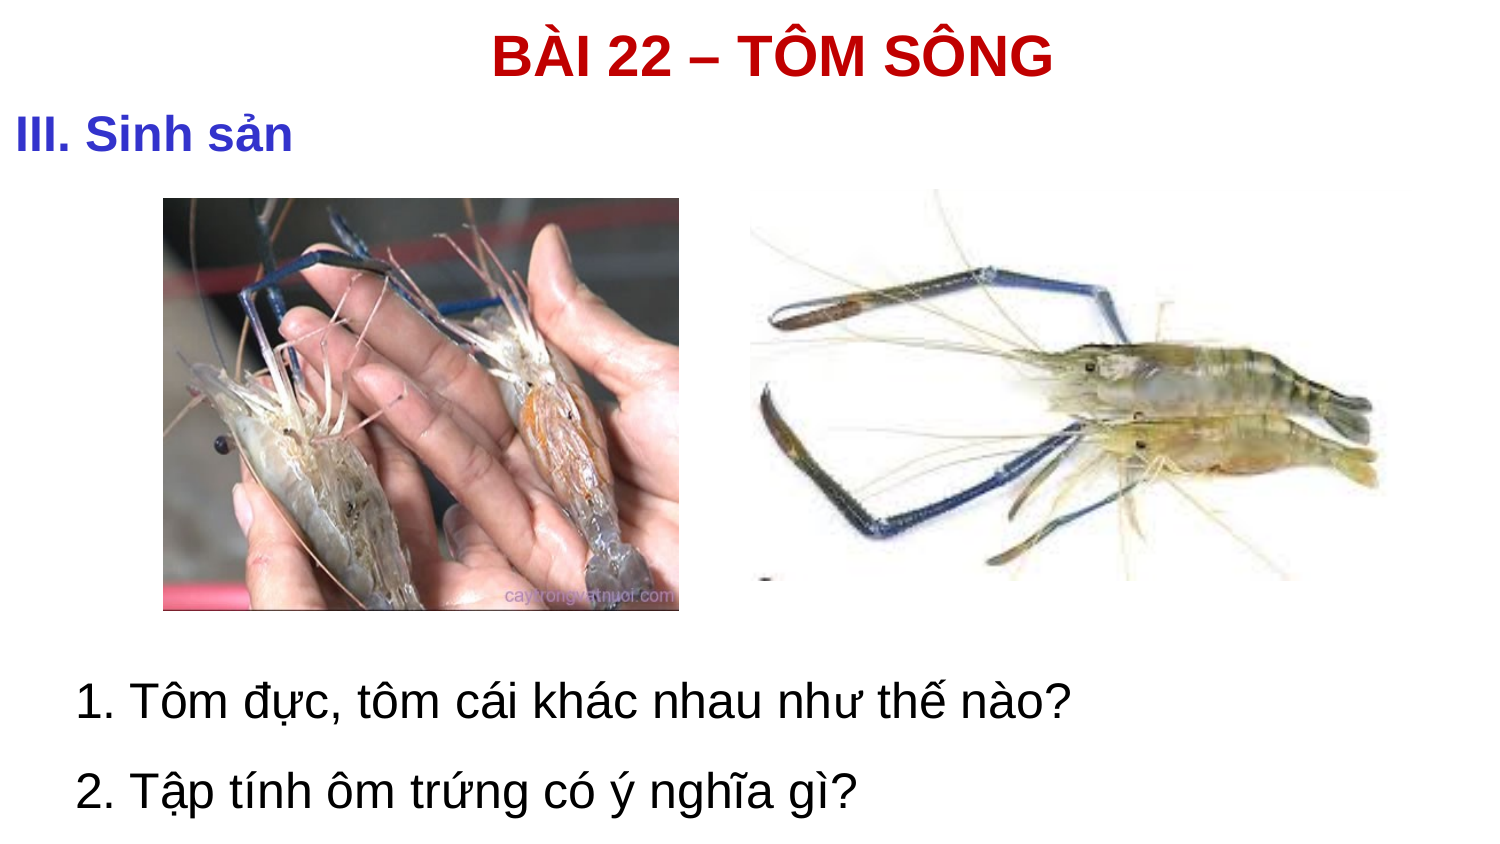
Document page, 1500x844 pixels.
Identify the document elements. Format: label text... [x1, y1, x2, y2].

picture [749, 189, 1412, 582]
picture [163, 198, 679, 611]
text_box BÀI 22 – TÔM SÔNG [476, 11, 1070, 96]
text_box III. Sinh sản [0, 94, 309, 170]
text_box 1. Tôm đực, tôm cái khác nhau như thế nào? 2. Tập tính ôm trứng có ý nghĩa gì? [60, 630, 1500, 826]
